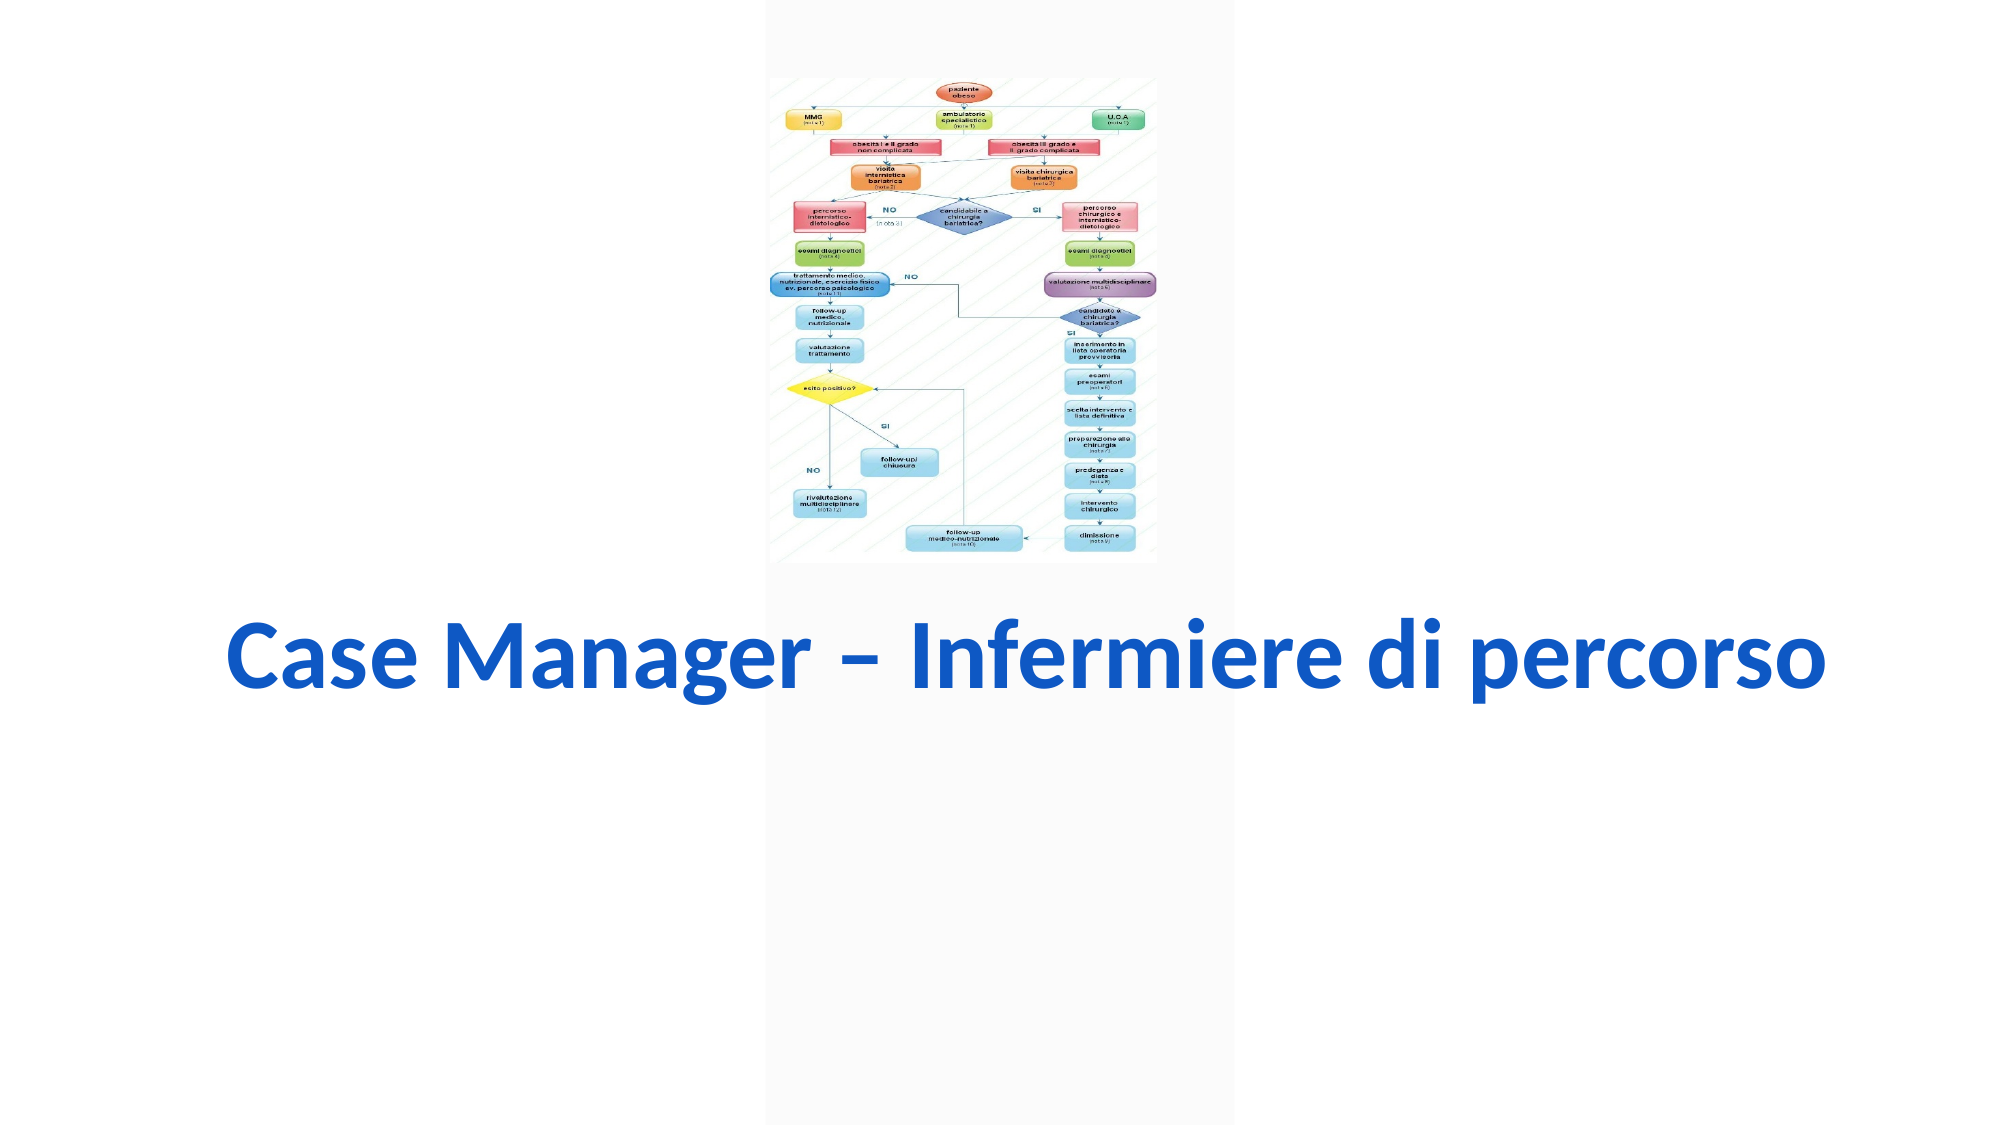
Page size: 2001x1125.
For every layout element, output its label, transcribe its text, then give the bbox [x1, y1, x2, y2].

text_box Case Manager – Infermiere di percorso [212, 580, 1872, 716]
picture [769, 78, 1157, 563]
